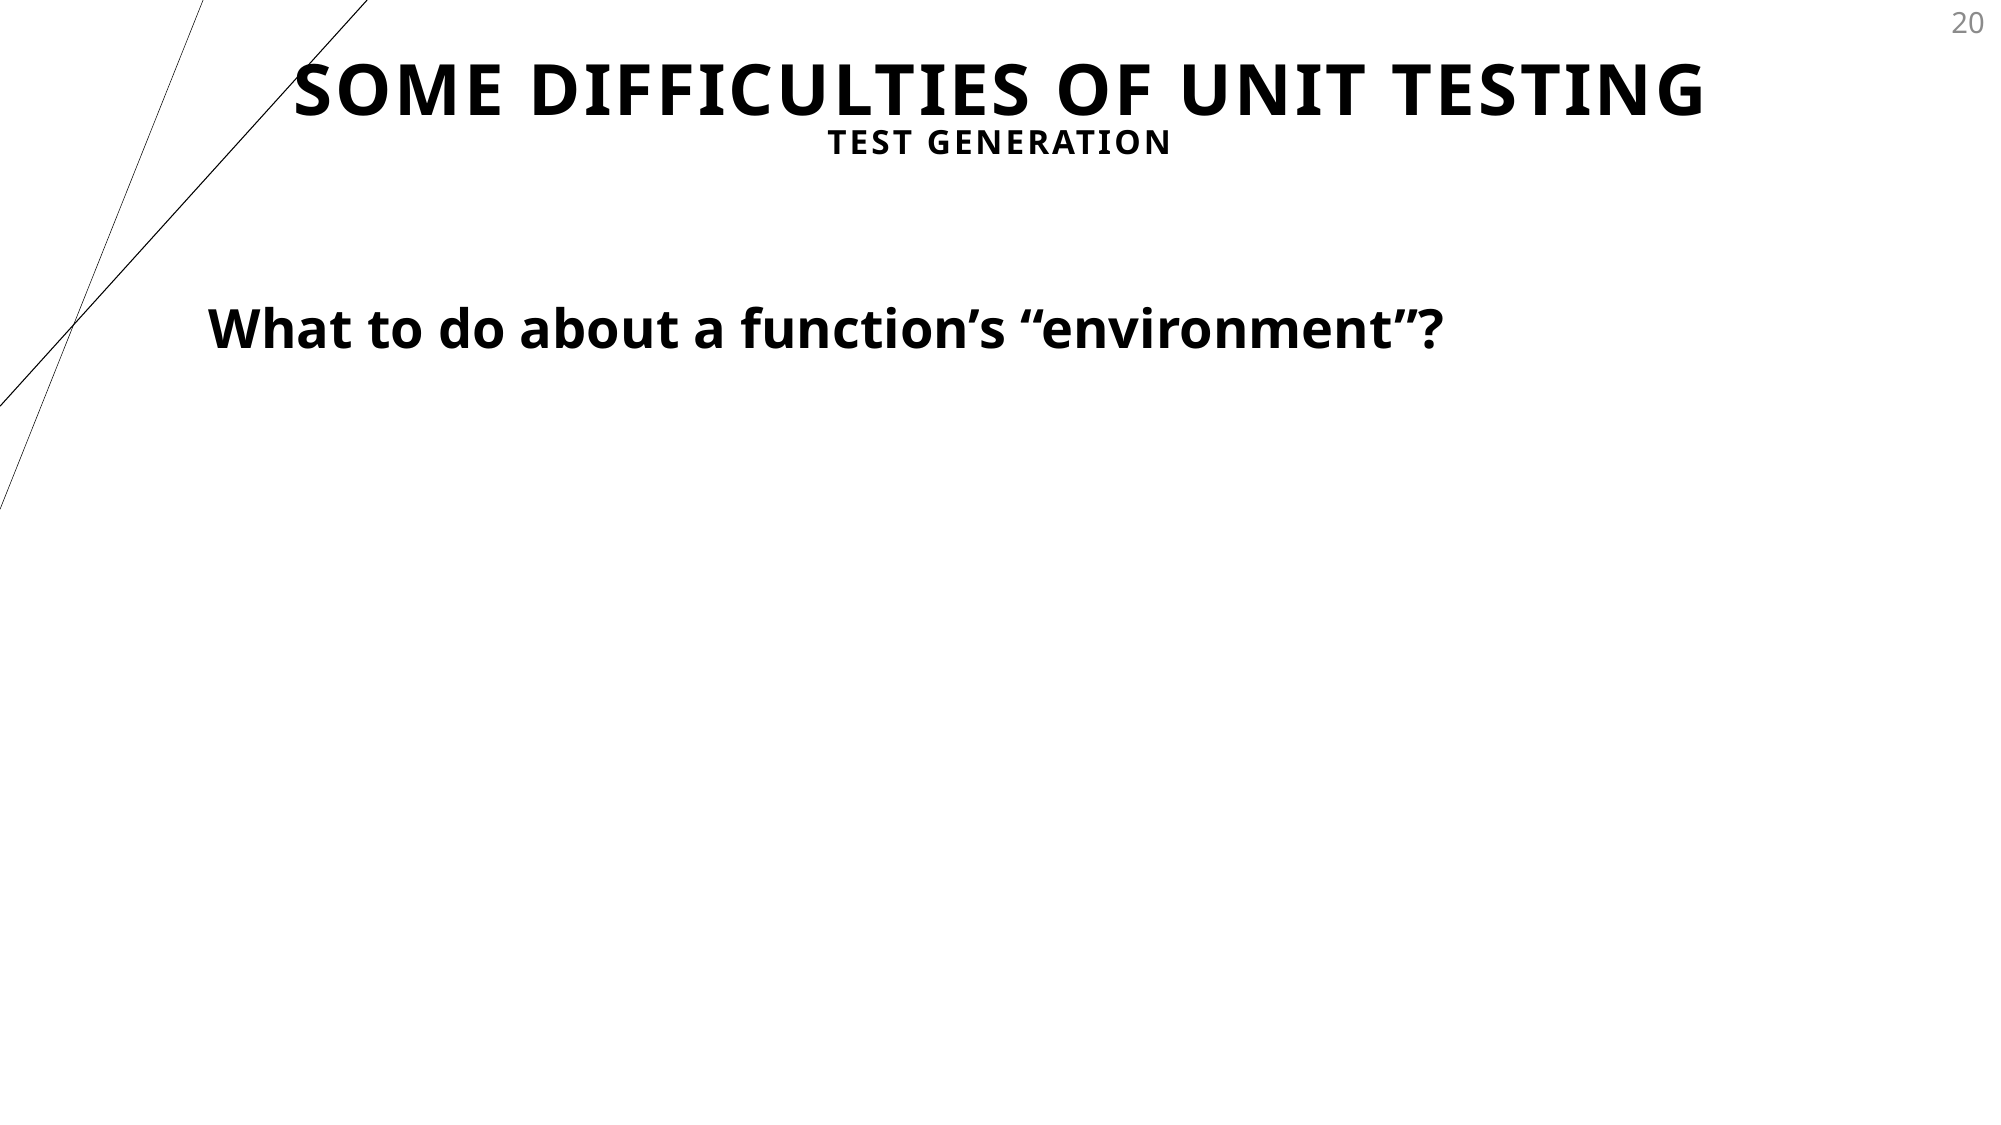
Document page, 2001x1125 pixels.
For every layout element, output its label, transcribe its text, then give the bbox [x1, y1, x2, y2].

text_box Test Generation [1, 34, 1998, 253]
title Some difficulties of unit testing [3, 0, 2000, 202]
text_box What to do about a function’s “environment”? [194, 287, 1803, 367]
